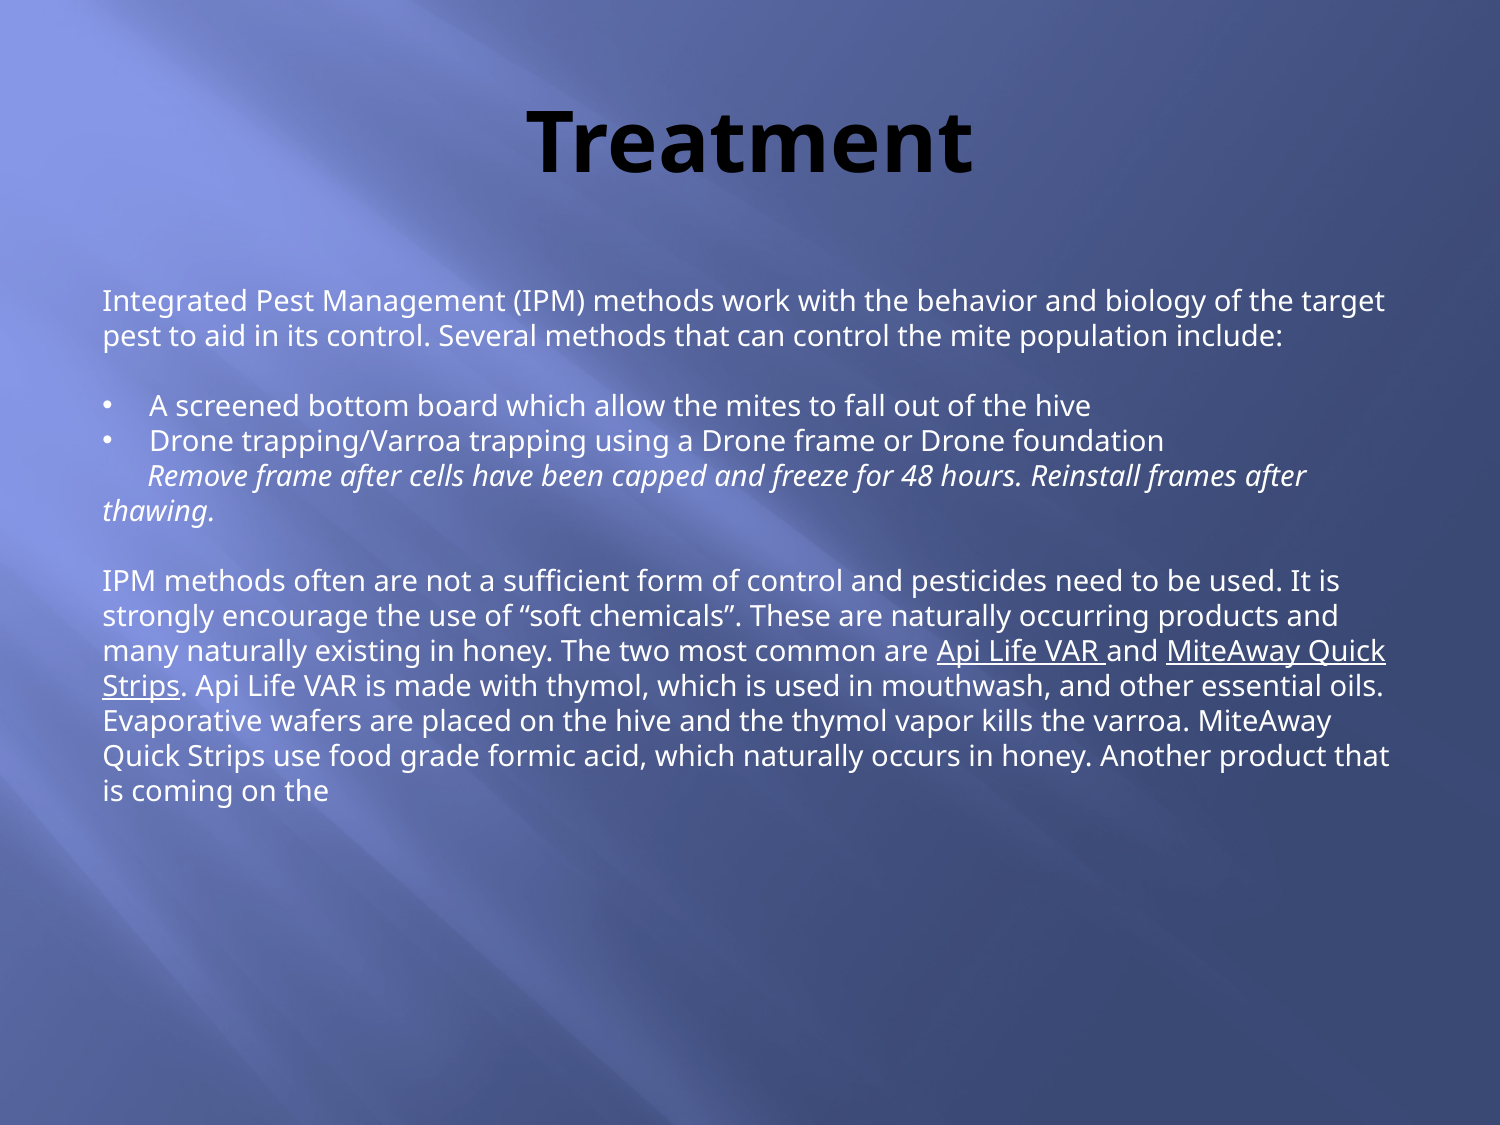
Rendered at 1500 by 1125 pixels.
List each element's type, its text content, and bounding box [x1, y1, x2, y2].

text_box Integrated Pest Management (IPM) methods work with the behavior and biology of the target pest to aid in its control. Several methods that can control the mite population include: A screened bottom board which allow the mites to fall out of the hive Drone trapping/Varroa trapping using a Drone frame or Drone foundation Remove frame after cells have been capped and freeze for 48 hours. Reinstall frames after thawing. IPM methods often are not a sufficient form of control and pesticides need to be used. It is strongly encourage the use of “soft chemicals”. These are naturally occurring products and many naturally existing in honey. The two most common are Api Life VAR and MiteAway Quick Strips. Api Life VAR is made with thymol, which is used in mouthwash, and other essential oils. Evaporative wafers are placed on the hive and the thymol vapor kills the varroa. MiteAway Quick Strips use food grade formic acid, which naturally occurs in honey. Another product that is coming on the [87, 274, 1425, 815]
title Treatment [75, 45, 1425, 233]
